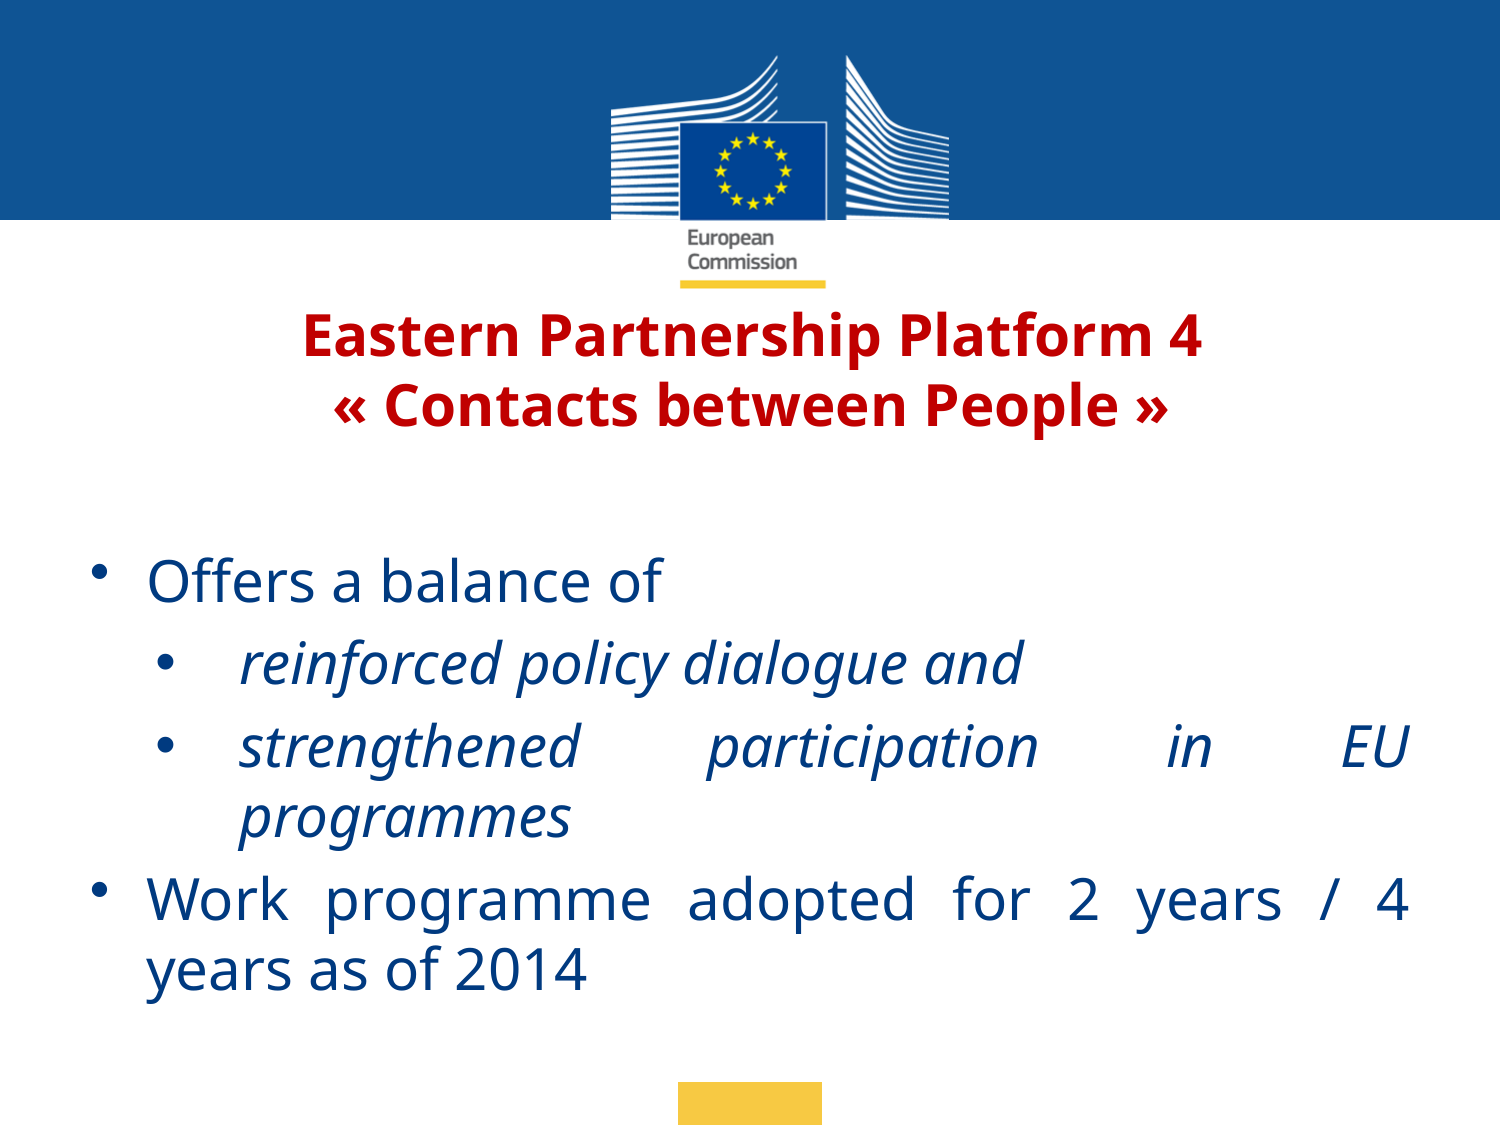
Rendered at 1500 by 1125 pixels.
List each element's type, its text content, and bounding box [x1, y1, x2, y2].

list Offers a balance of reinforced policy dialogue and strengthened participation in EU programmes Work programme adopted for 2 years / 4 years as of 2014 [75, 444, 1425, 1005]
title Eastern Partnership Platform 4 « Contacts between People » [76, 290, 1427, 445]
picture [611, 55, 949, 290]
